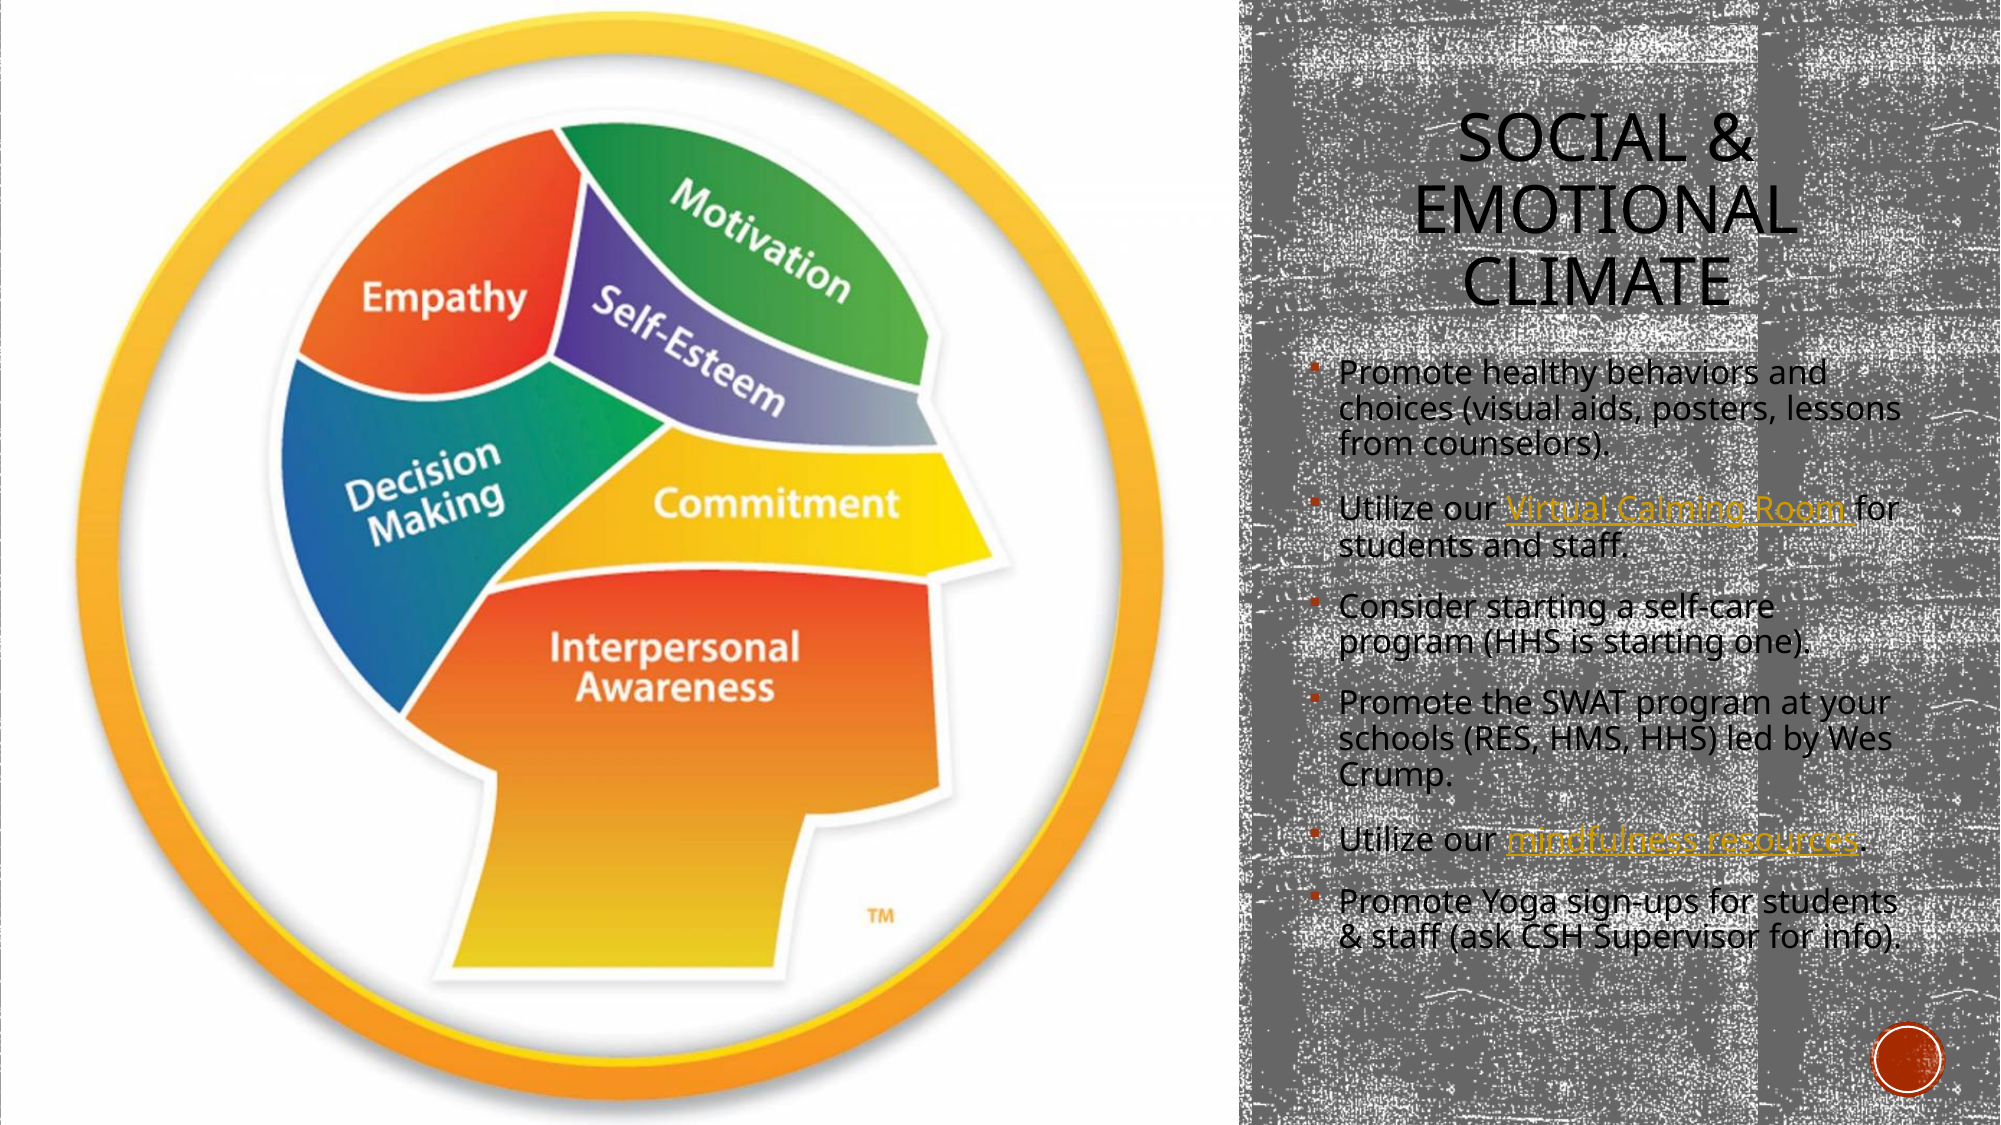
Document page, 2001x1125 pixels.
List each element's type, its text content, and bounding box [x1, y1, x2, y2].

text_box [1240, 0, 2000, 1125]
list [5, 4, 1236, 1122]
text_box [1872, 1024, 1943, 1095]
list Promote healthy behaviors and choices (visual aids, posters, lessons from counselors). Utilize our Virtual Calming Room for students and staff. Consider starting a self-care program (HHS is starting one). Promote the SWAT program at your schools (RES, HMS, HHS) led by Wes Crump. Utilize our mindfulness resources. Promote Yoga sign-ups for students & staff (ask CSH Supervisor for info). [1293, 348, 1920, 1013]
title Social & emotional climate [1293, 79, 1920, 344]
